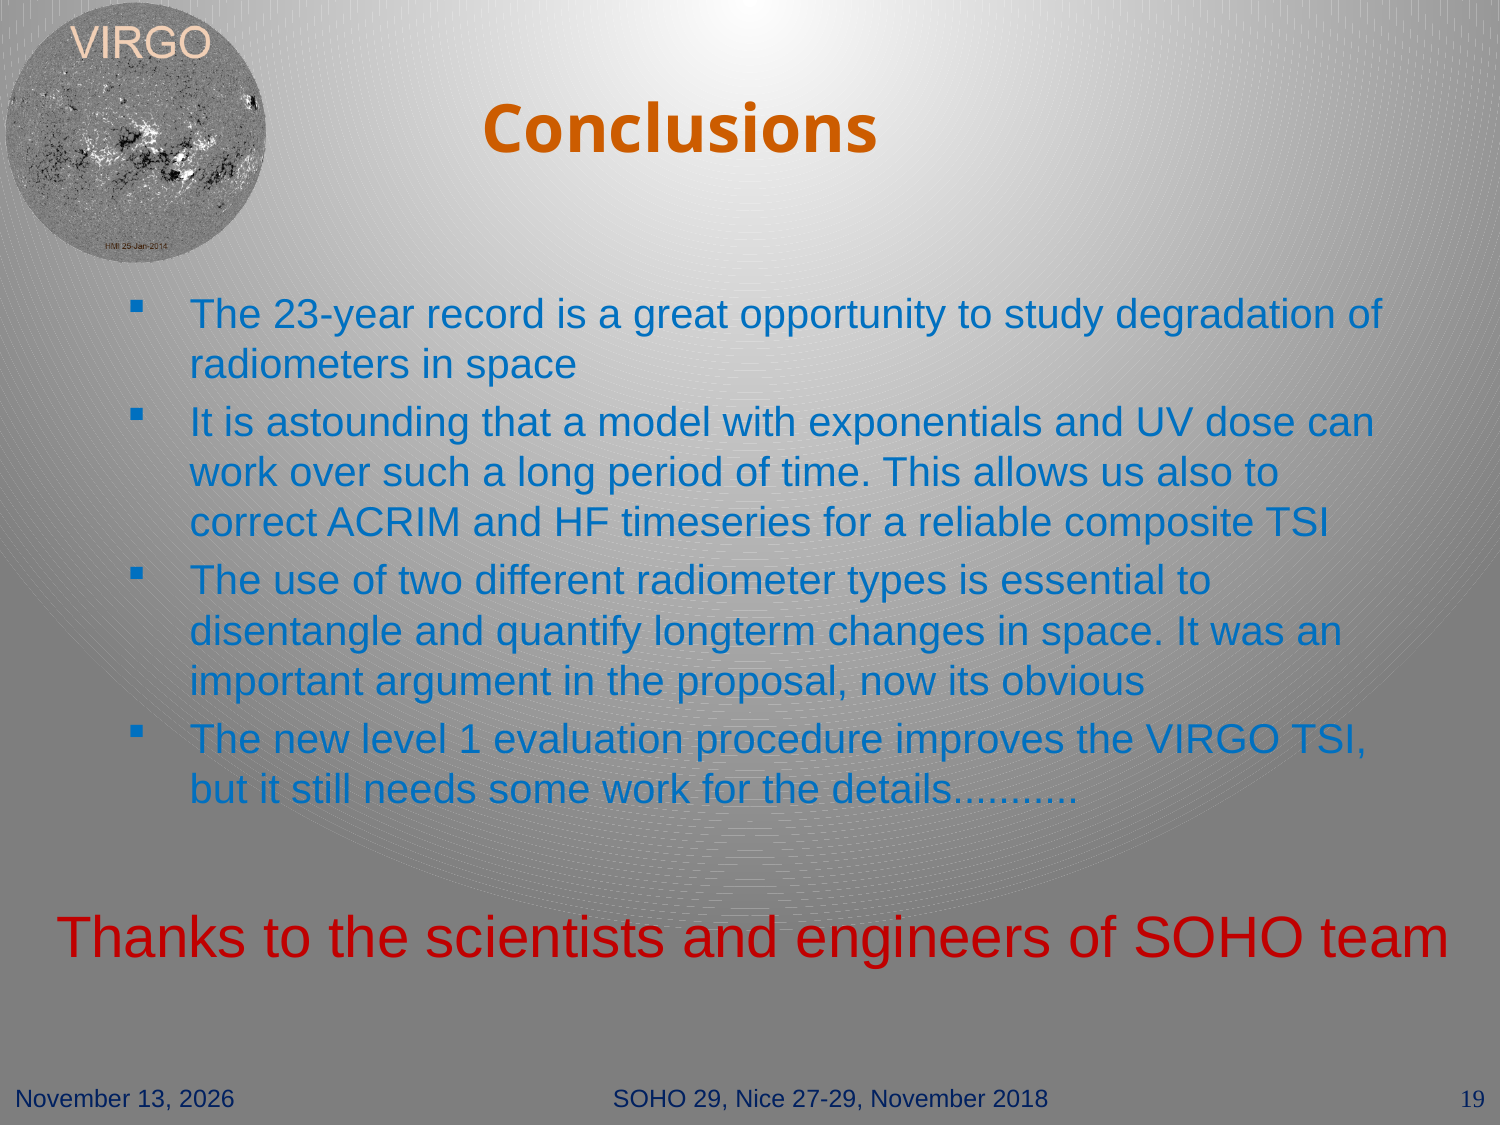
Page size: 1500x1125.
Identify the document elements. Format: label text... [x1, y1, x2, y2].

footer SOHO 29, Nice 27-29, November 2018 [300, 1074, 1363, 1125]
list The 23-year record is a great opportunity to study degradation of radiometers in space It is astounding that a model with exponentials and UV dose can work over such a long period of time. This allows us also to correct ACRIM and HF timeseries for a reliable composite TSI The use of two different radiometer types is essential to disentangle and quantify longterm changes in space. It was an important argument in the proposal, now its obvious The new level 1 evaluation procedure improves the VIRGO TSI, but it still needs some work for the details........... [112, 278, 1400, 835]
picture [5, 2, 266, 263]
slide_number 19 [1412, 1074, 1500, 1125]
title Conclusions [466, 66, 987, 185]
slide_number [0, 1074, 263, 1125]
text_box Thanks to the scientists and engineers of SOHO team [41, 891, 1500, 977]
